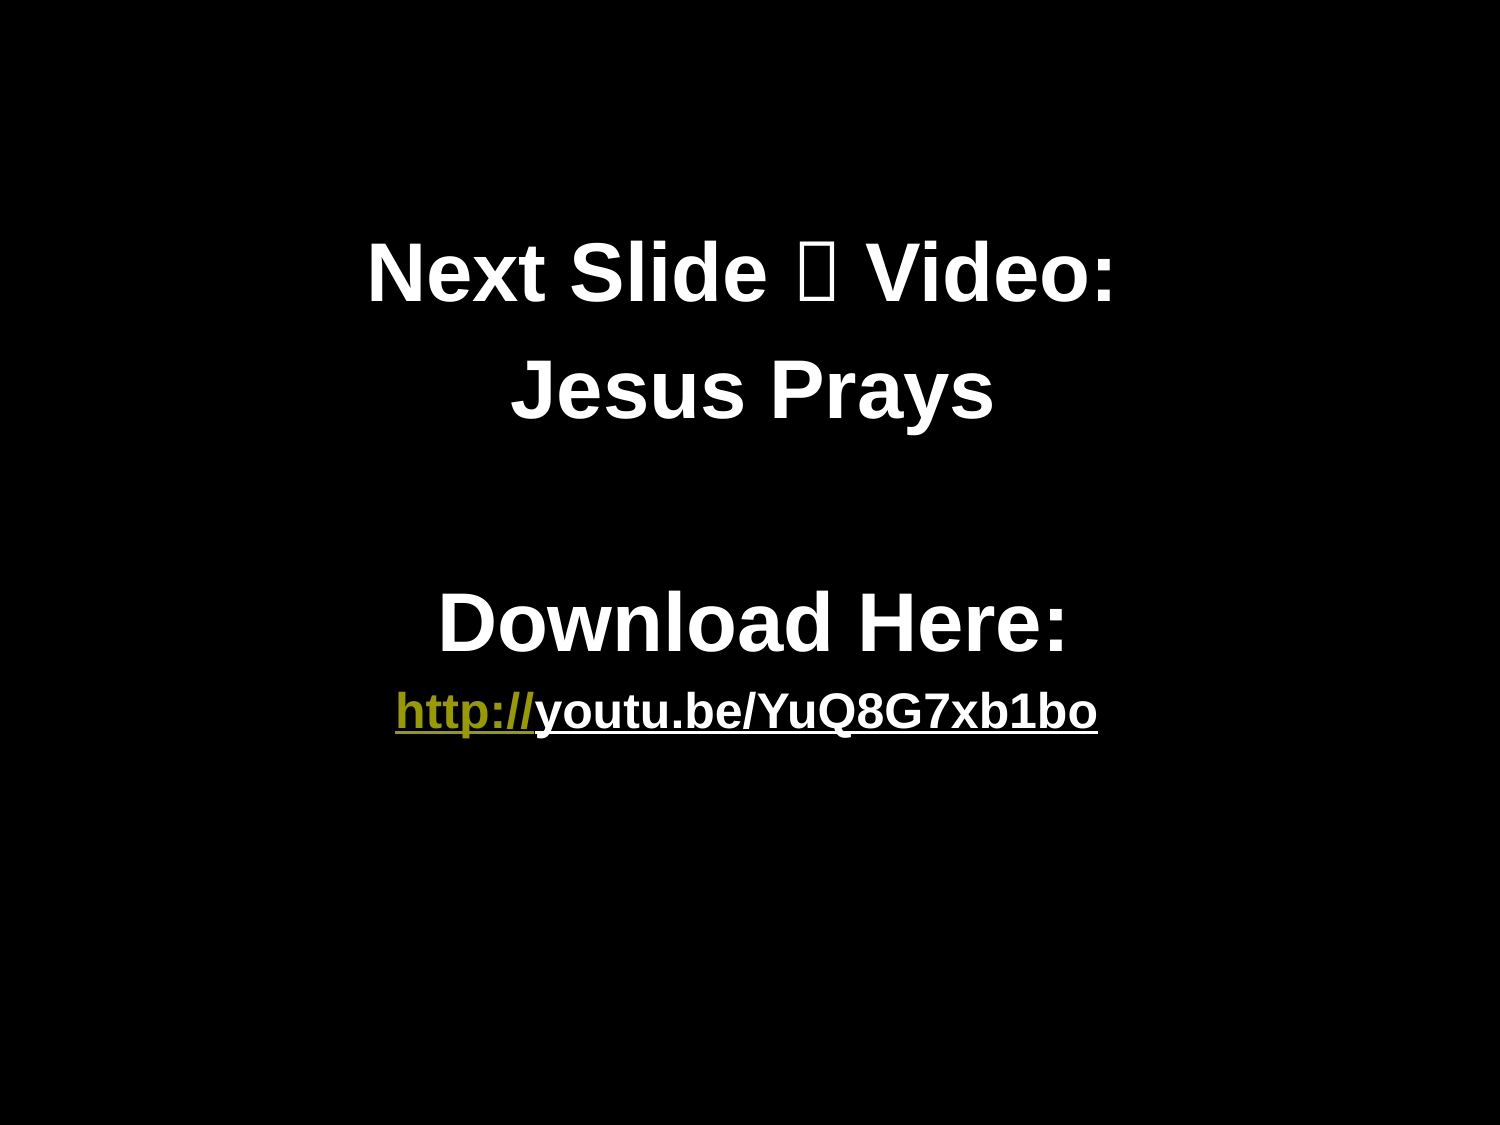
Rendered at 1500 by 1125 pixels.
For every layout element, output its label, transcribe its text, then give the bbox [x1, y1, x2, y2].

list Next Slide  Video: Jesus Prays Download Here: http://youtu.be/YuQ8G7xb1bo [0, 0, 1500, 1125]
